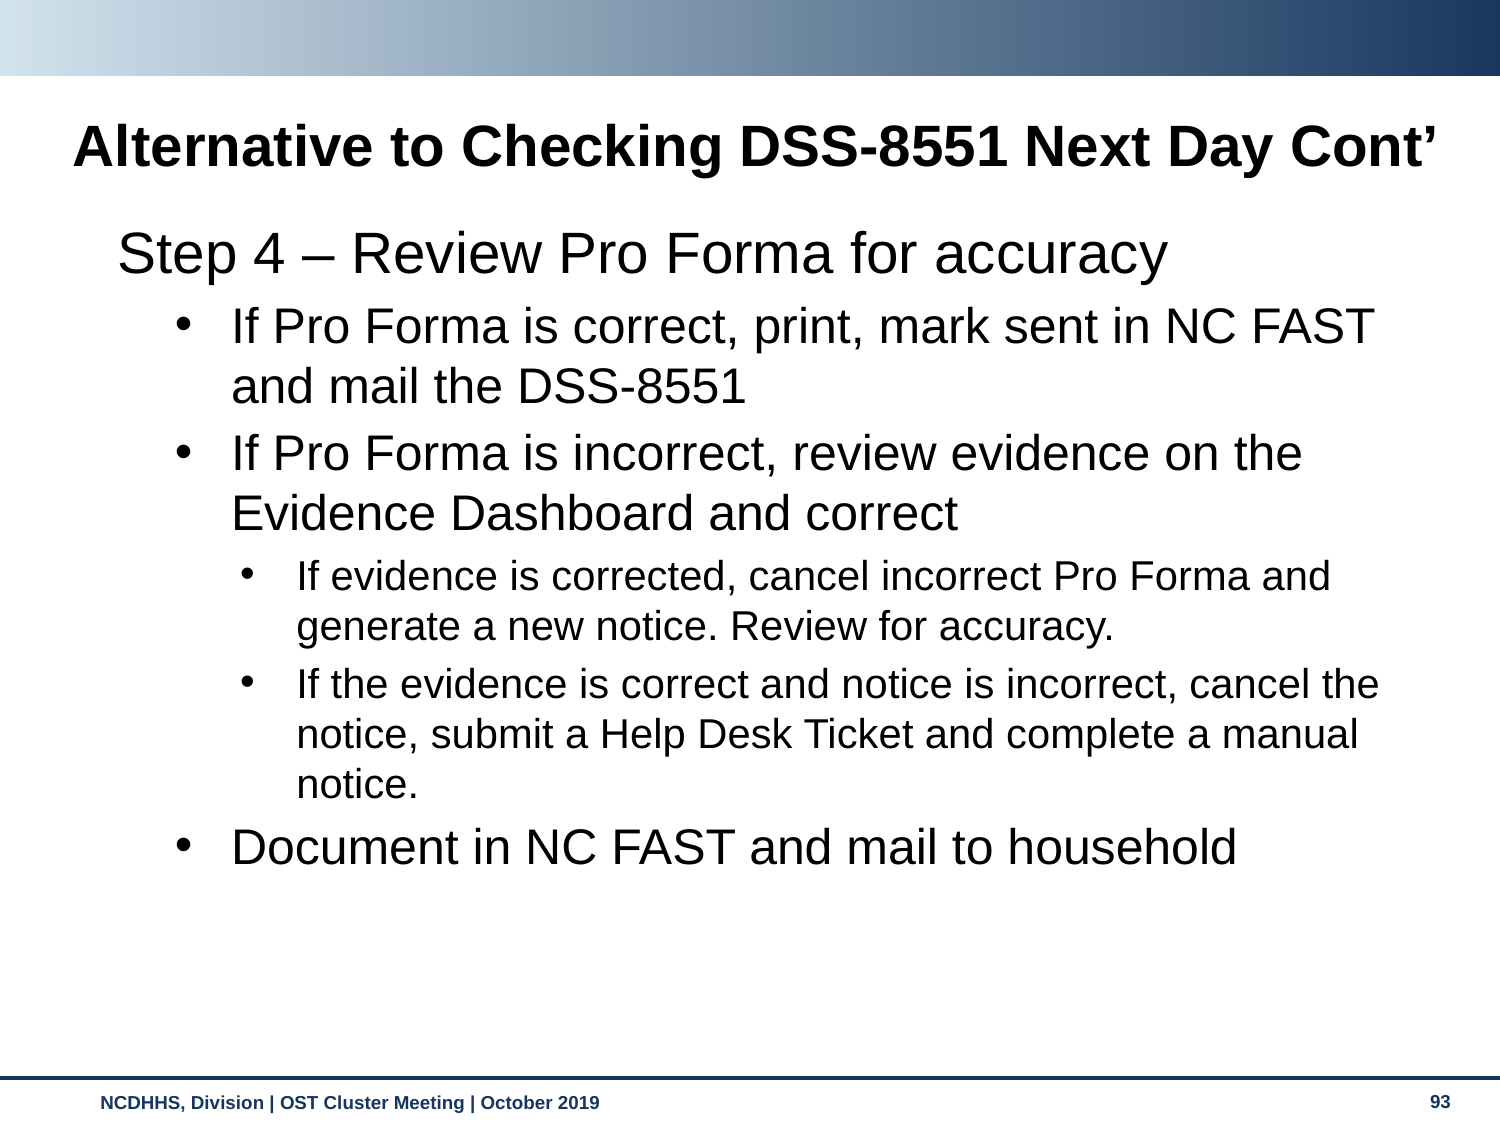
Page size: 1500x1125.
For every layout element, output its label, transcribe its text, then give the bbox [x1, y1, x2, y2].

list Step 4 – Review Pro Forma for accuracy If Pro Forma is correct, print, mark sent in NC FAST and mail the DSS-8551 If Pro Forma is incorrect, review evidence on the Evidence Dashboard and correct If evidence is corrected, cancel incorrect Pro Forma and generate a new notice. Review for accuracy. If the evidence is correct and notice is incorrect, cancel the notice, submit a Help Desk Ticket and complete a manual notice. Document in NC FAST and mail to household [103, 207, 1398, 1056]
title Alternative to Checking DSS-8551 Next Day Cont’ [57, 102, 1470, 193]
